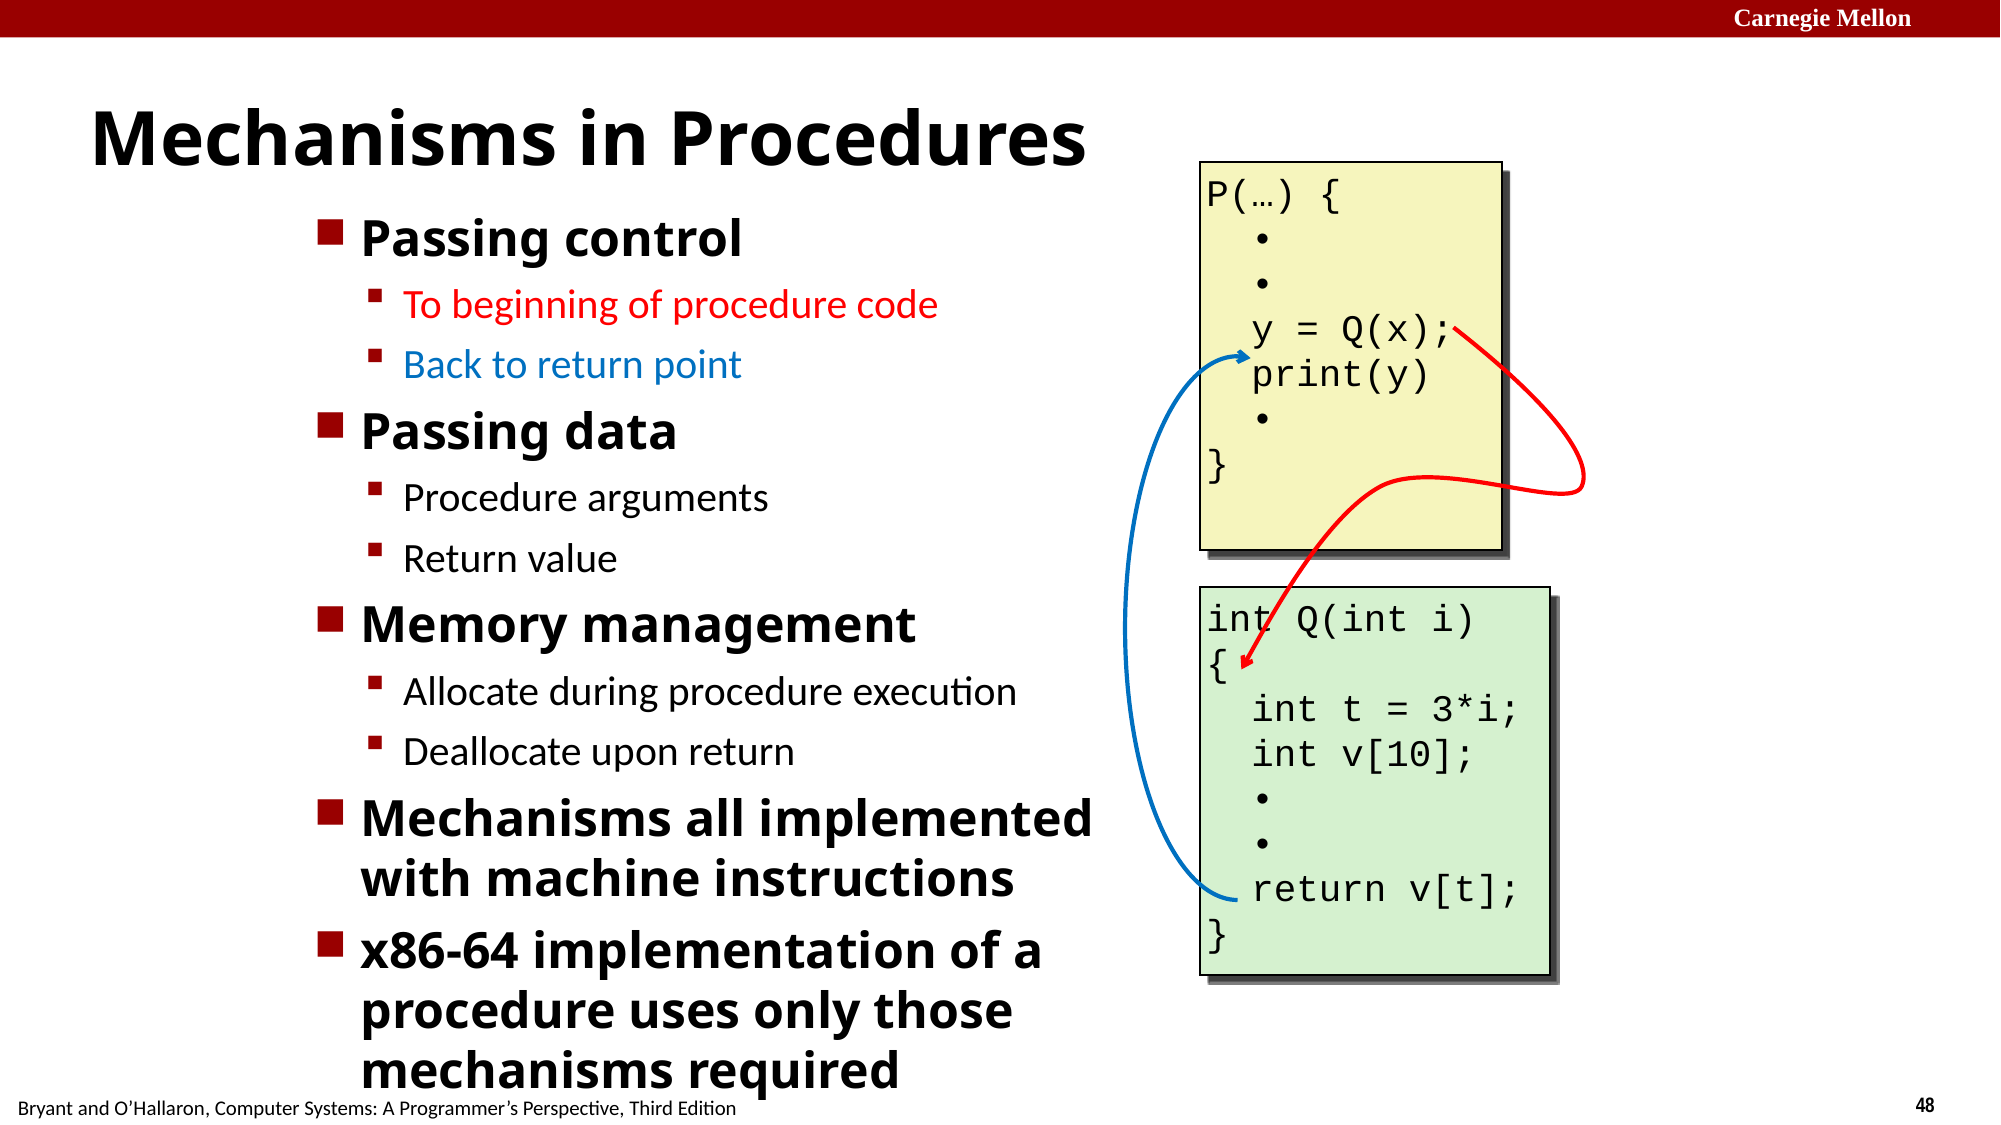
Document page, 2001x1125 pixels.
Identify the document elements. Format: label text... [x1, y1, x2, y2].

title Mechanisms in Procedures [83, 41, 1917, 230]
list Passing control To beginning of procedure code Back to return point Passing data Procedure arguments Return value Memory management Allocate during procedure execution Deallocate upon return Mechanisms all implemented with machine instructions x86-64 implementation of a procedure uses only those mechanisms required [312, 199, 1176, 1092]
text_box int Q(int i) { int t = 3*i; int v[10]; • • return v[t]; } [1200, 587, 1550, 975]
text_box P(…) { • • y = Q(x); print(y) • } [1200, 162, 1503, 550]
text_box [1124, 349, 1251, 901]
text_box [1241, 327, 1584, 670]
